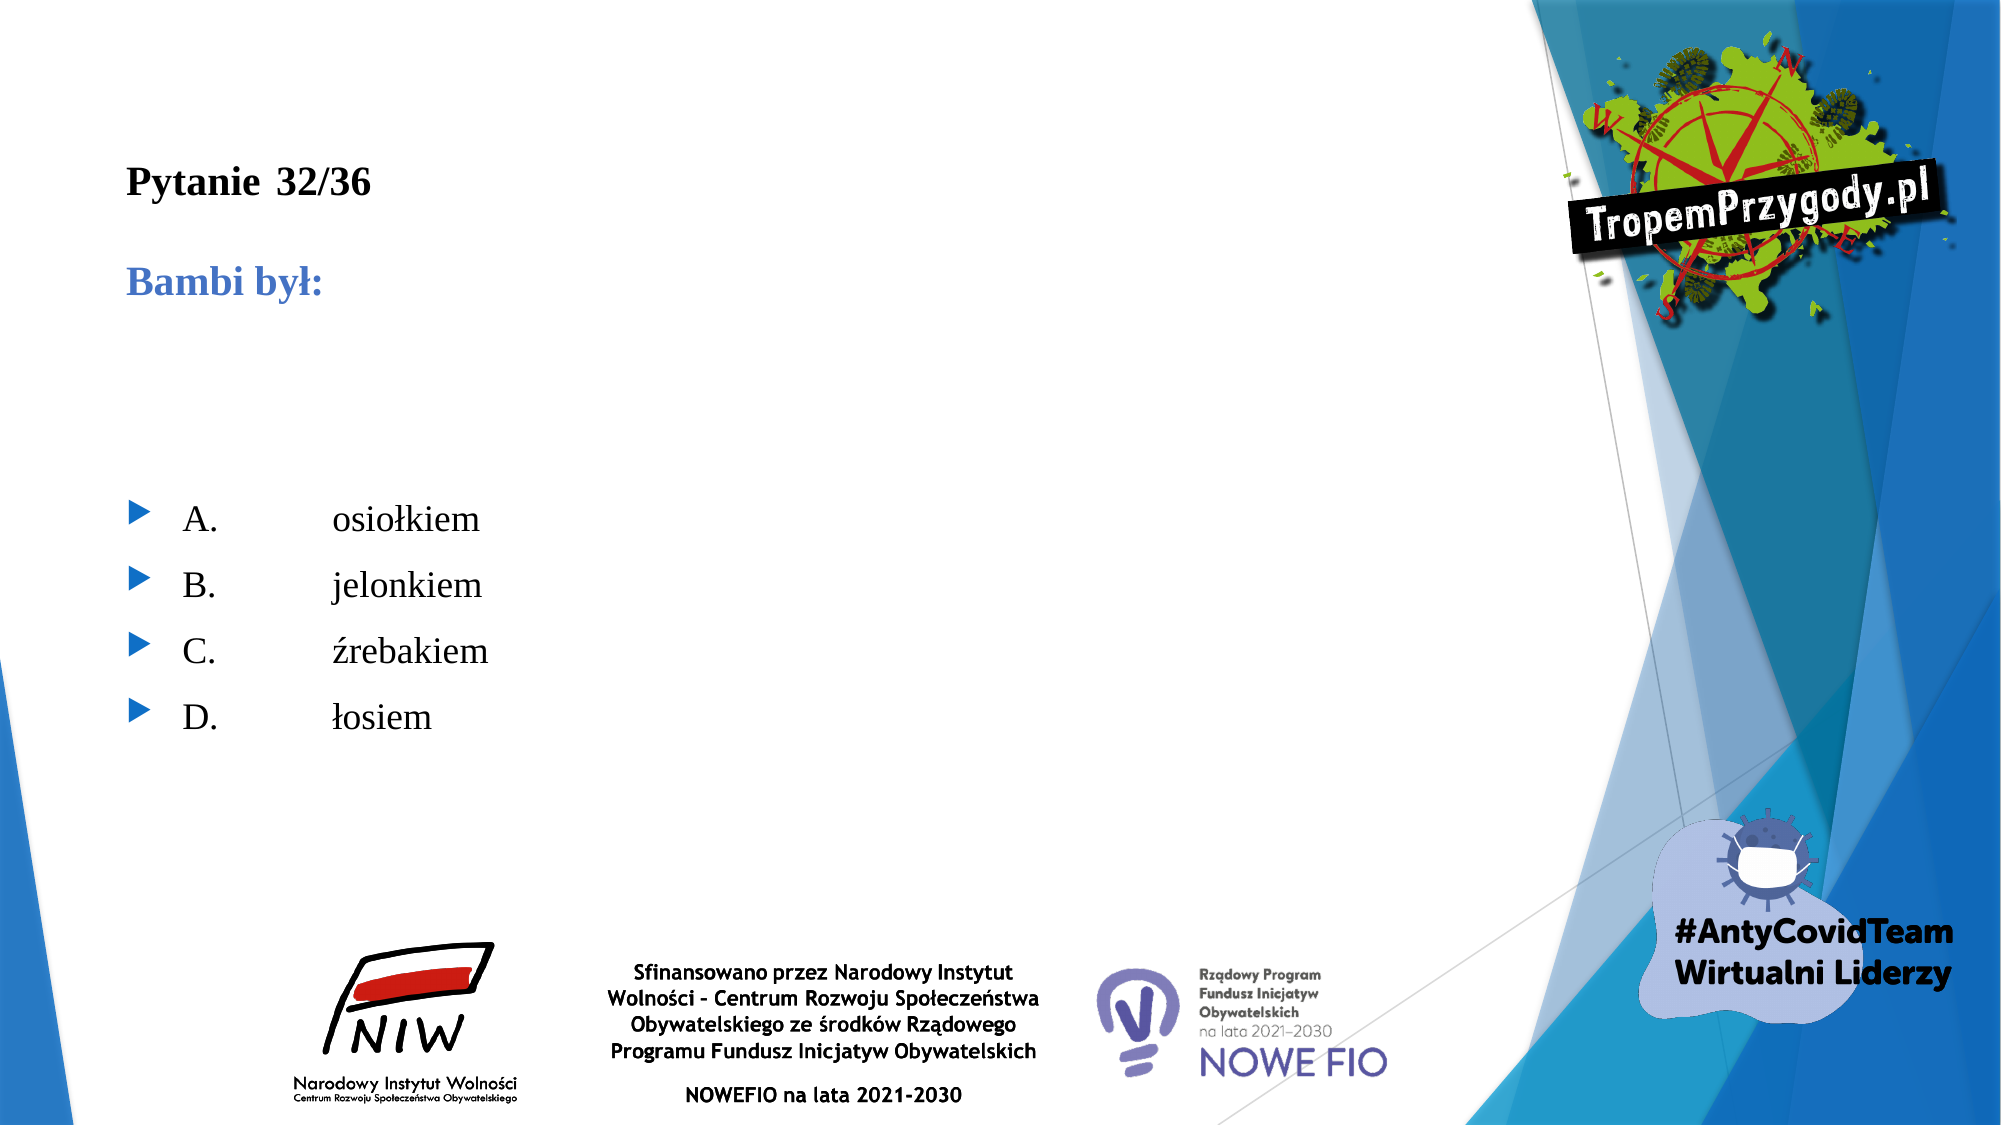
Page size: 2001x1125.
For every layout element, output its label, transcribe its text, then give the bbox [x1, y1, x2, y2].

picture [294, 933, 1410, 1125]
title Pytanie 32/36 Bambi był: [111, 145, 1522, 465]
picture [1563, 31, 1957, 331]
picture [1599, 719, 1993, 1113]
list A. osiołkiem B. jelonkiem C. źrebakiem D. łosiem [111, 486, 1522, 933]
